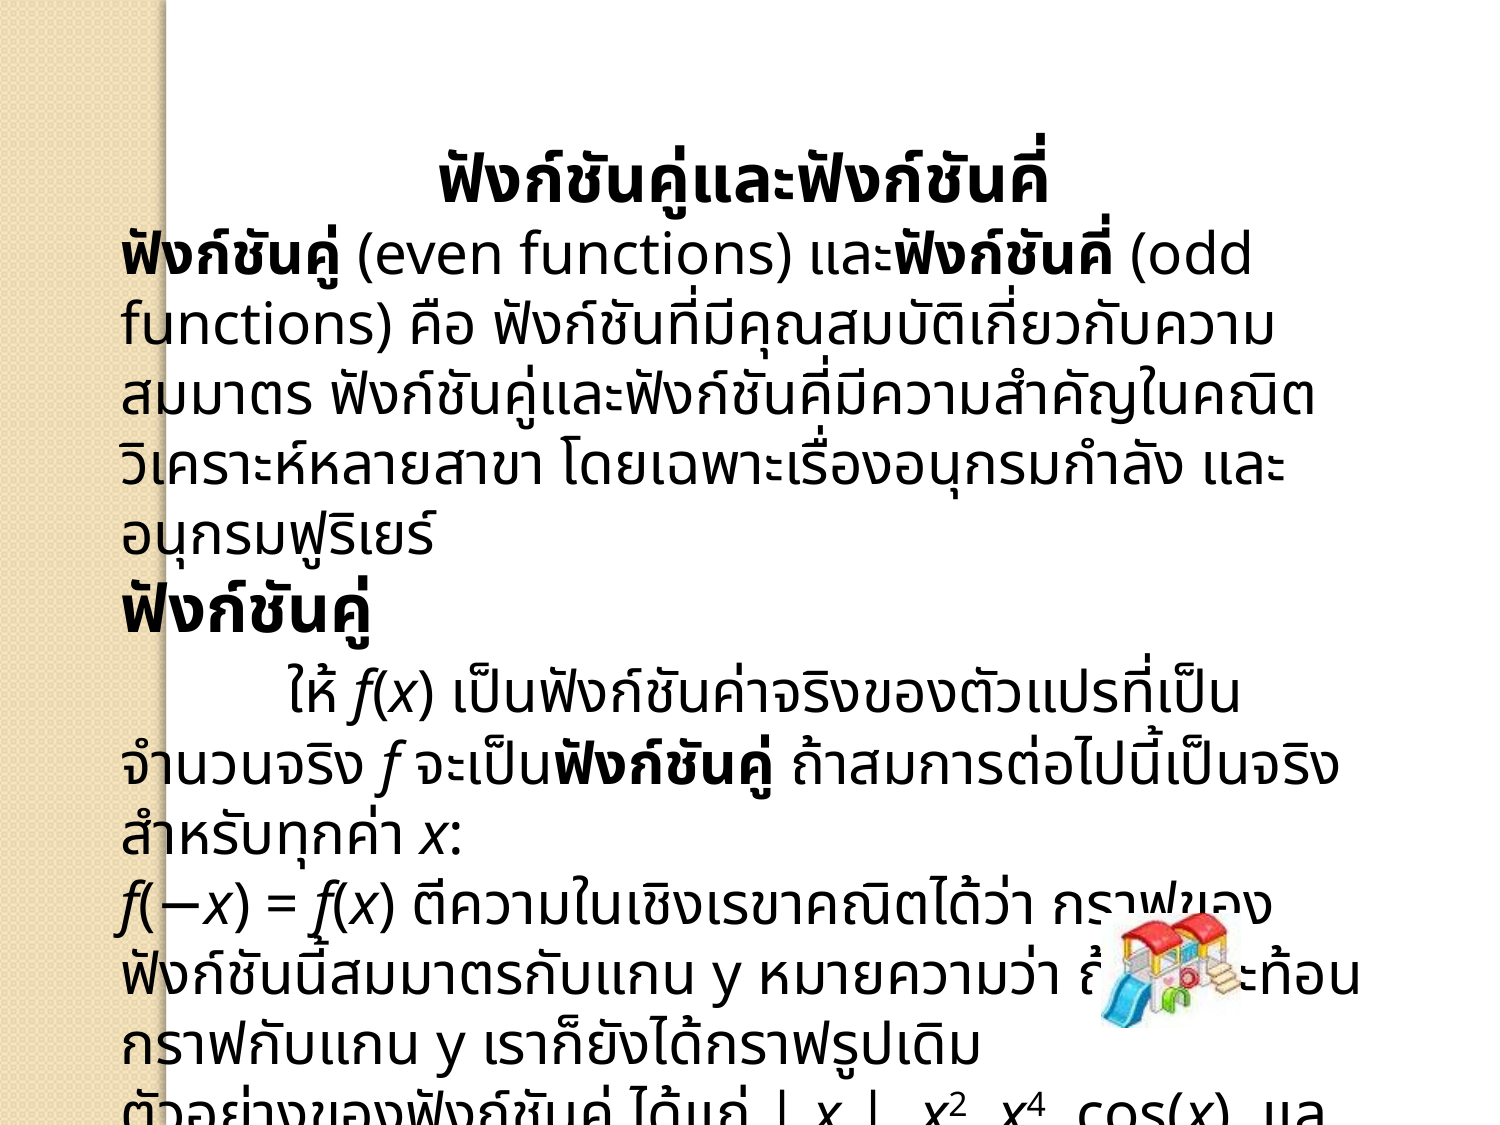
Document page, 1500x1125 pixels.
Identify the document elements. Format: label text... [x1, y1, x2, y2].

text_box ฟังก์ชันคู่และฟังก์ชันคี่ ฟังก์ชันคู่ (even functions) และฟังก์ชันคี่ (odd functions) คือ ฟังก์ชันที่มีคุณสมบัติเกี่ยวกับความสมมาตร ฟังก์ชันคู่และฟังก์ชันคี่มีความสำคัญในคณิตวิเคราะห์หลายสาขา โดยเฉพาะเรื่องอนุกรมกำลัง และอนุกรมฟูริเยร์ ฟังก์ชันคู่ ให้ f(x) เป็นฟังก์ชันค่าจริงของตัวแปรที่เป็นจำนวนจริง f จะเป็นฟังก์ชันคู่ ถ้าสมการต่อไปนี้เป็นจริง สำหรับทุกค่า x: f(−x) = f(x) ตีความในเชิงเรขาคณิตได้ว่า กราฟของฟังก์ชันนี้สมมาตรกับแกน y หมายความว่า ถ้าเราสะท้อนกราฟกับแกน y เราก็ยังได้กราฟรูปเดิม ตัวอย่างของฟังก์ชันคู่ ได้แก่ | x |, x2, x4, cos(x), และ cosh(x) [105, 128, 1383, 1125]
picture [1101, 913, 1241, 1029]
